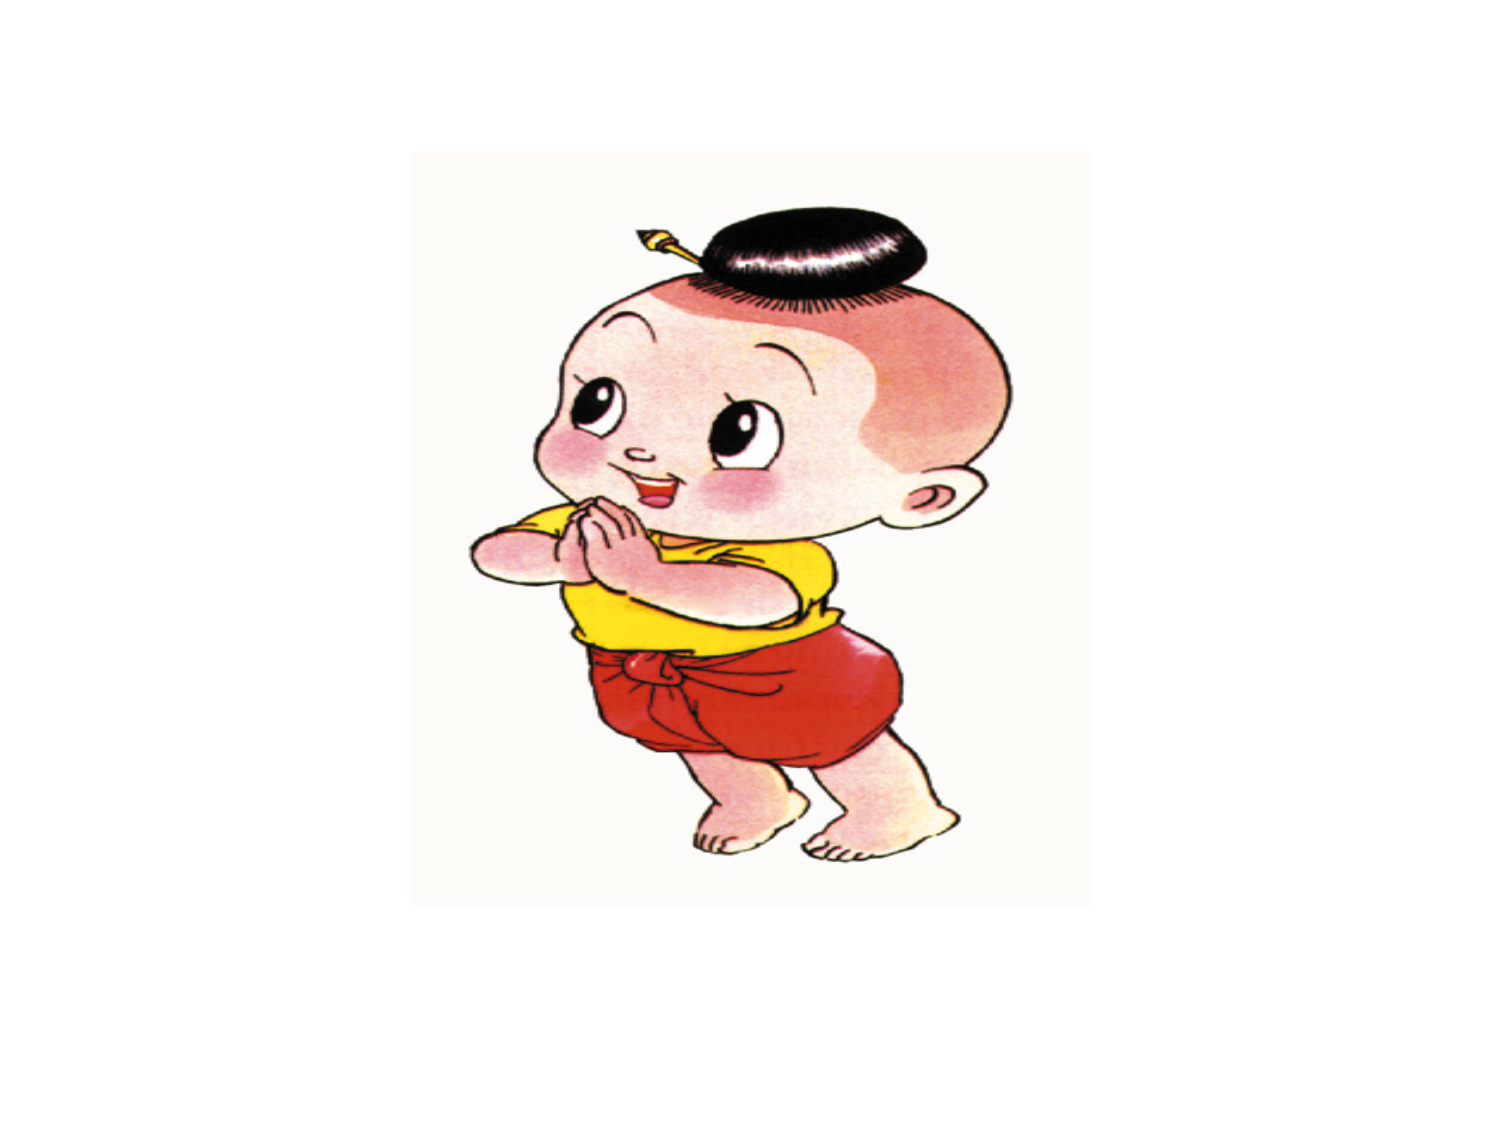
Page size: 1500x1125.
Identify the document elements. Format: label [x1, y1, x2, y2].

picture [409, 152, 1091, 909]
